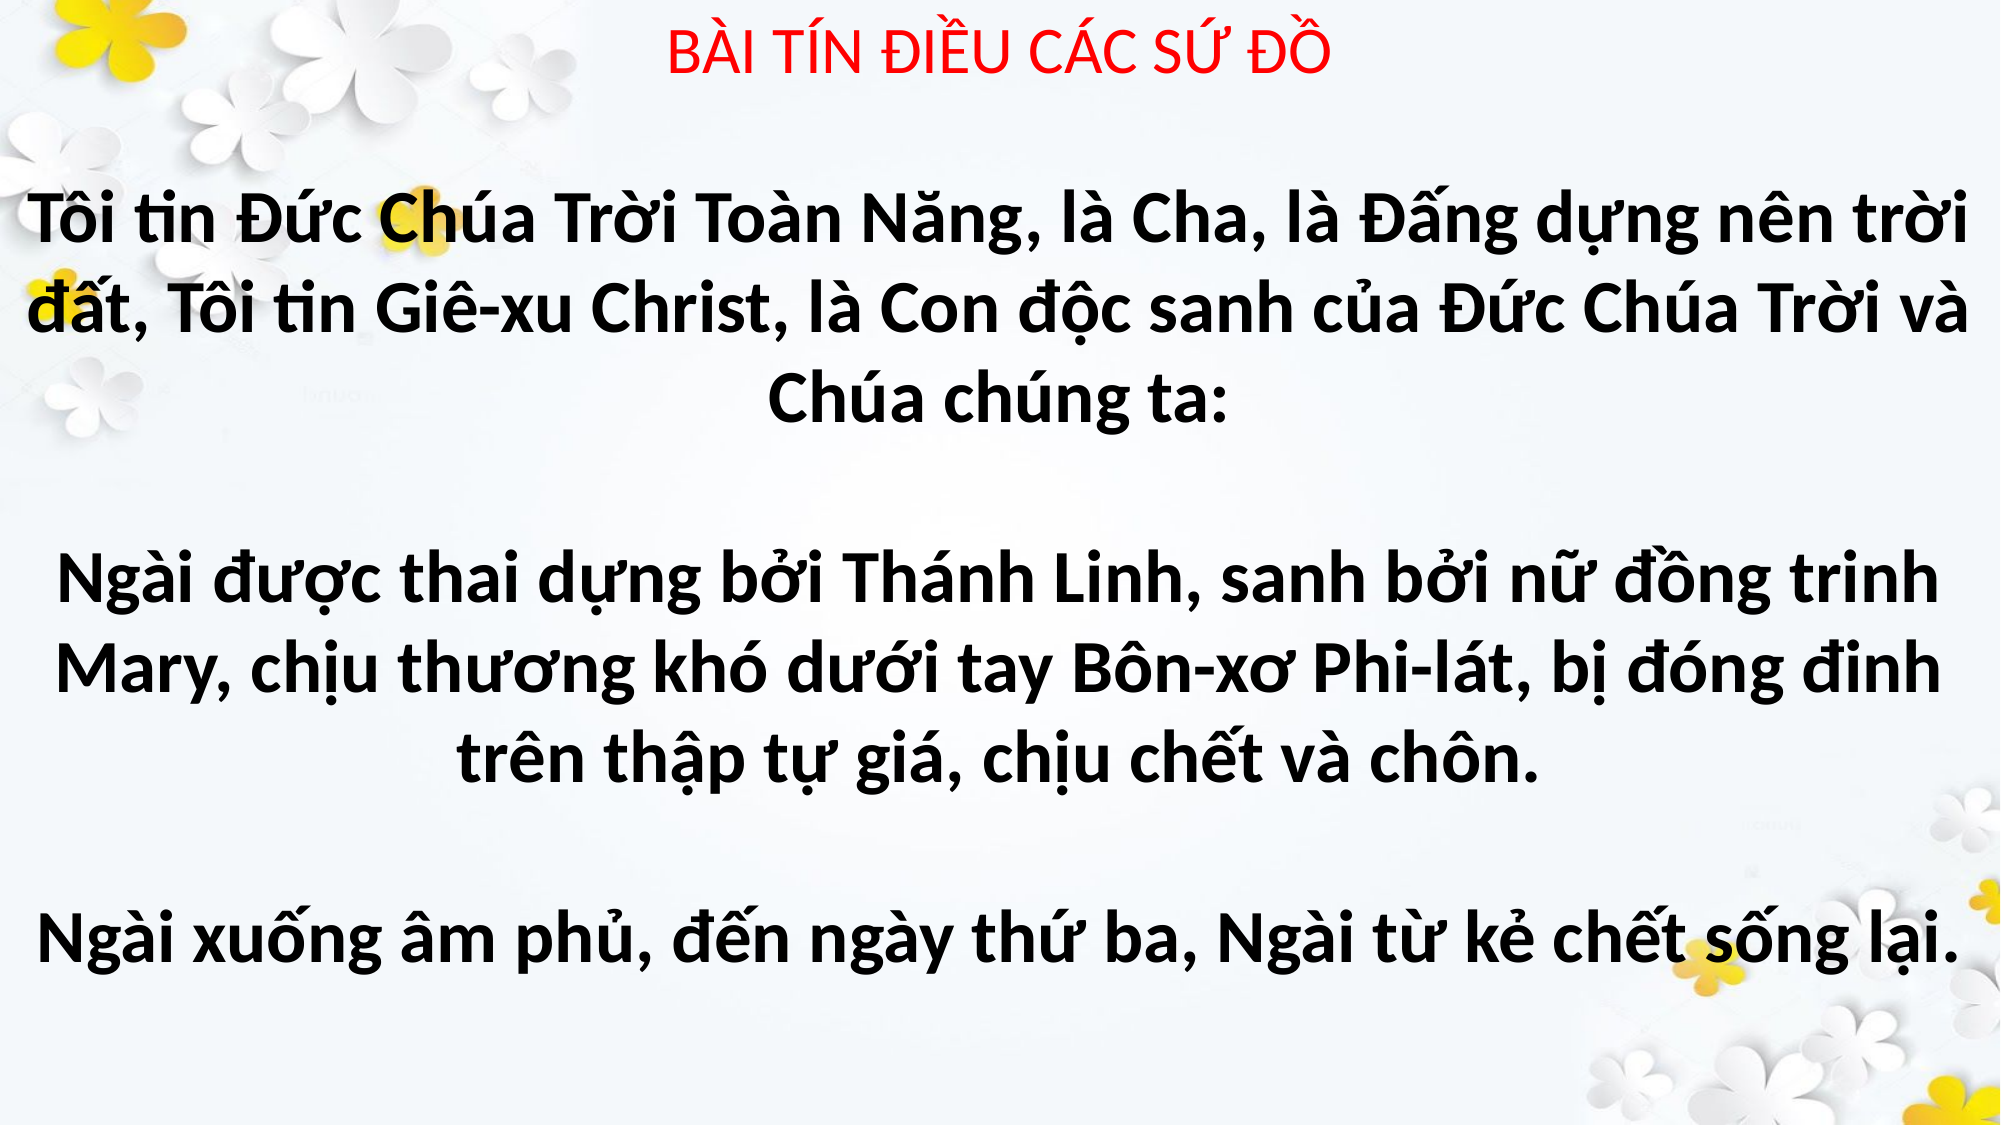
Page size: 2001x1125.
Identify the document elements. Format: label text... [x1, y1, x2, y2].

picture [0, 0, 2001, 1125]
text_box BÀI TÍN ĐIỀU CÁC SỨ ĐỒ Tôi tin Đức Chúa Trời Toàn Năng, là Cha, là Đấng dựng nên trời đất, Tôi tin Giê-xu Christ, là Con độc sanh của Đức Chúa Trời và Chúa chúng ta: Ngài được thai dựng bởi Thánh Linh, sanh bởi nữ đồng trinh Mary, chịu thương khó dưới tay Bôn-xơ Phi-lát, bị đóng đinh trên thập tự giá, chịu chết và chôn. Ngài xuống âm phủ, đến ngày thứ ba, Ngài từ kẻ chết sống lại. [0, 0, 2000, 1065]
